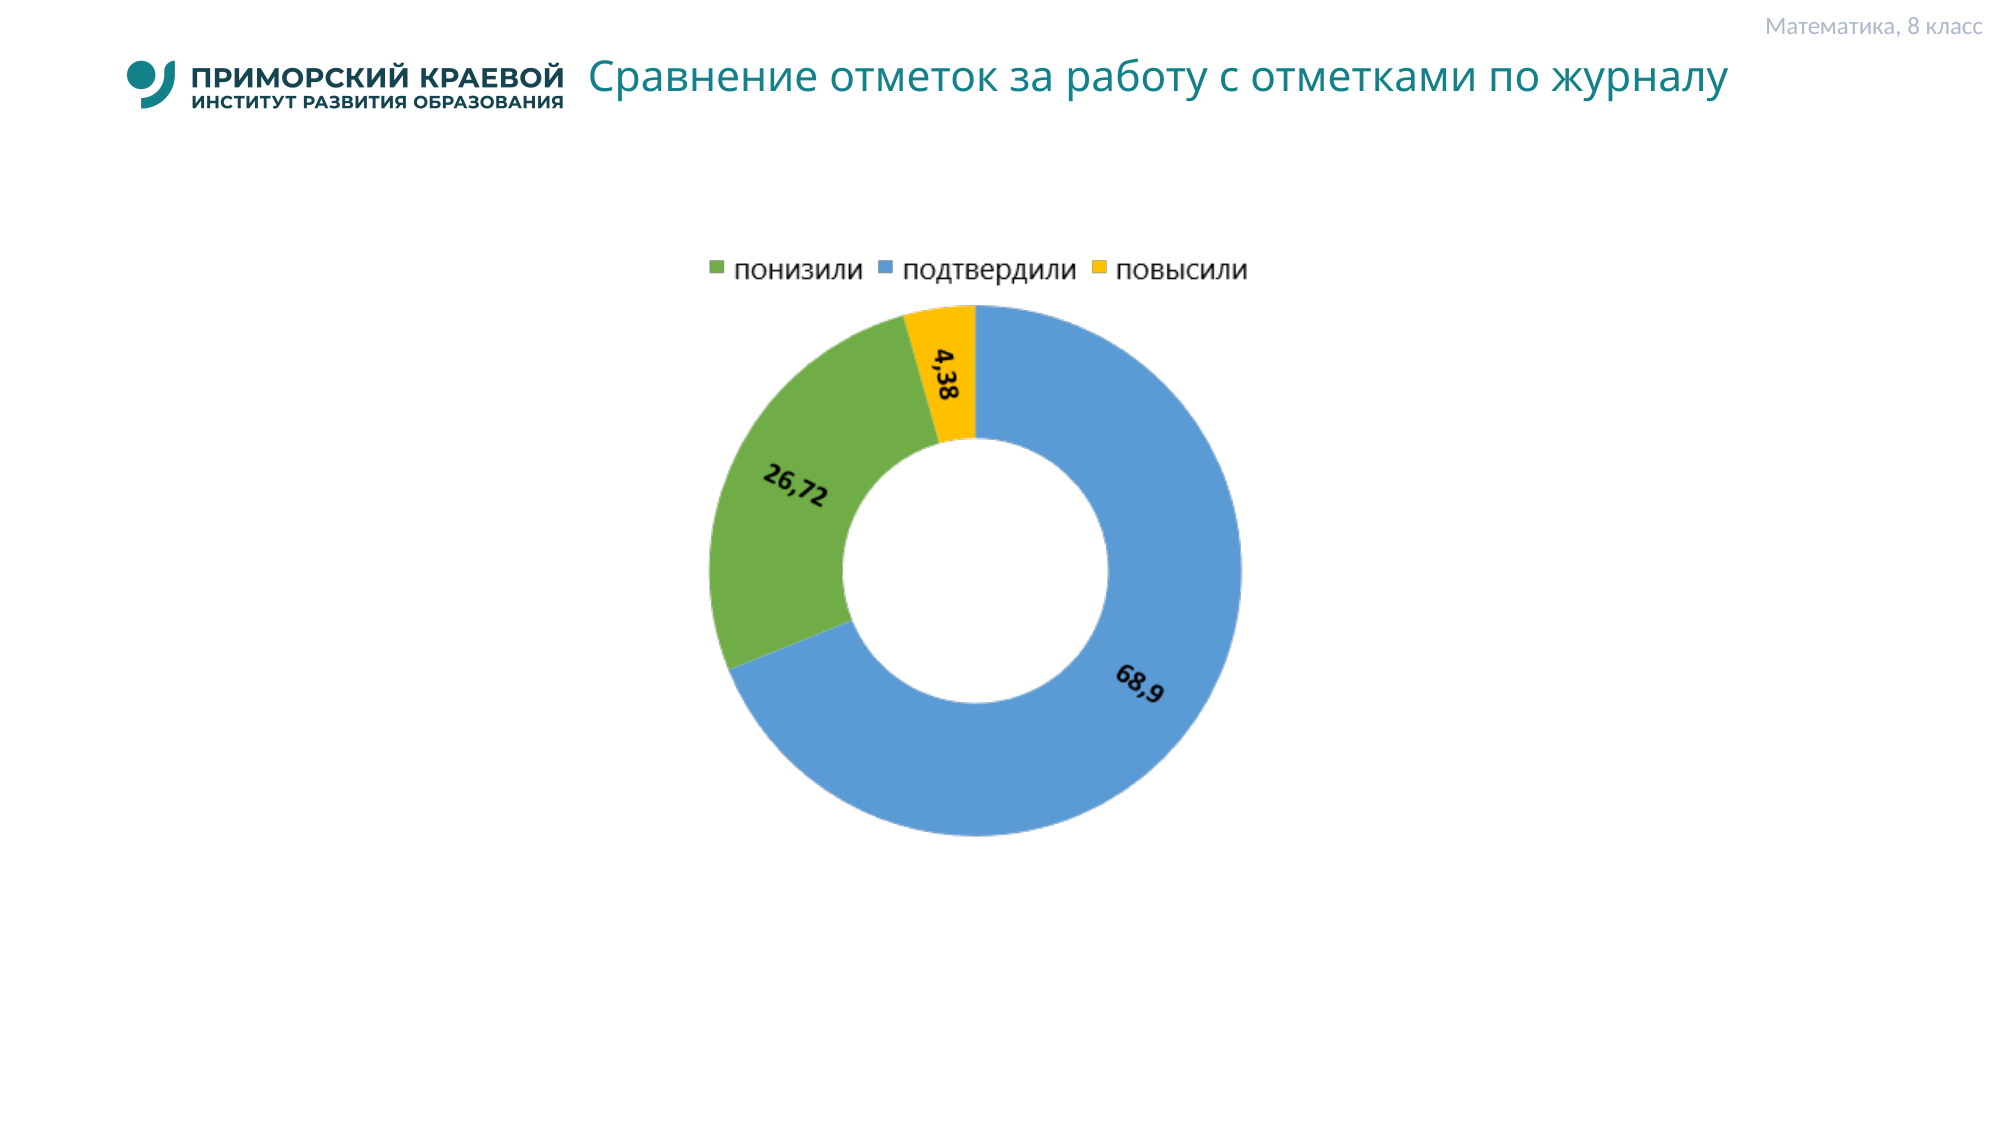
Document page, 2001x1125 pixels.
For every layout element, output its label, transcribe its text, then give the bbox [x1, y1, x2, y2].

title Сравнение отметок за работу с отметками по журналу [572, 47, 1891, 131]
picture [0, 0, 2000, 1125]
text_box Математика, 8 класс [1750, 2, 1999, 47]
